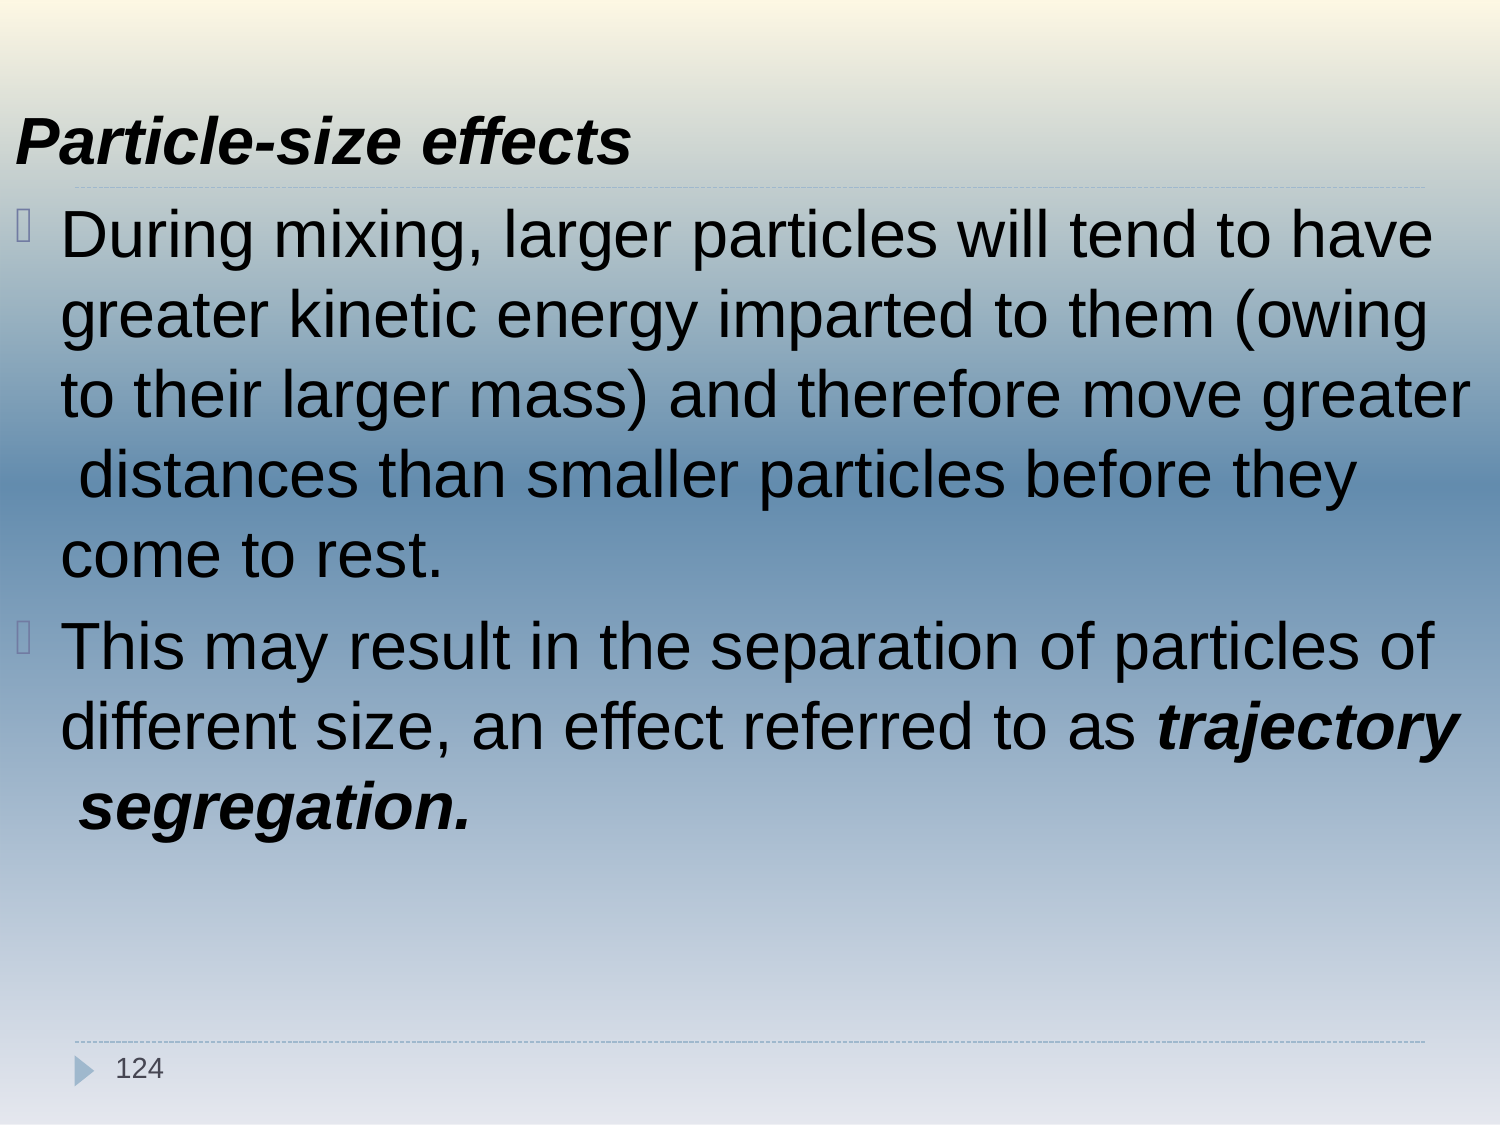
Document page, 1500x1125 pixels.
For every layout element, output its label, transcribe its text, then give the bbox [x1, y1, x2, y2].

slide_number 124 [109, 1050, 171, 1125]
picture [0, 0, 1500, 1125]
text_box Particle-size effects During mixing, larger particles will tend to have greater kinetic energy imparted to them (owing to their larger mass) and therefore move greater distances than smaller particles before they come to rest. This may result in the separation of particles of different size, an effect referred to as trajectory segregation. [12, 83, 1479, 843]
